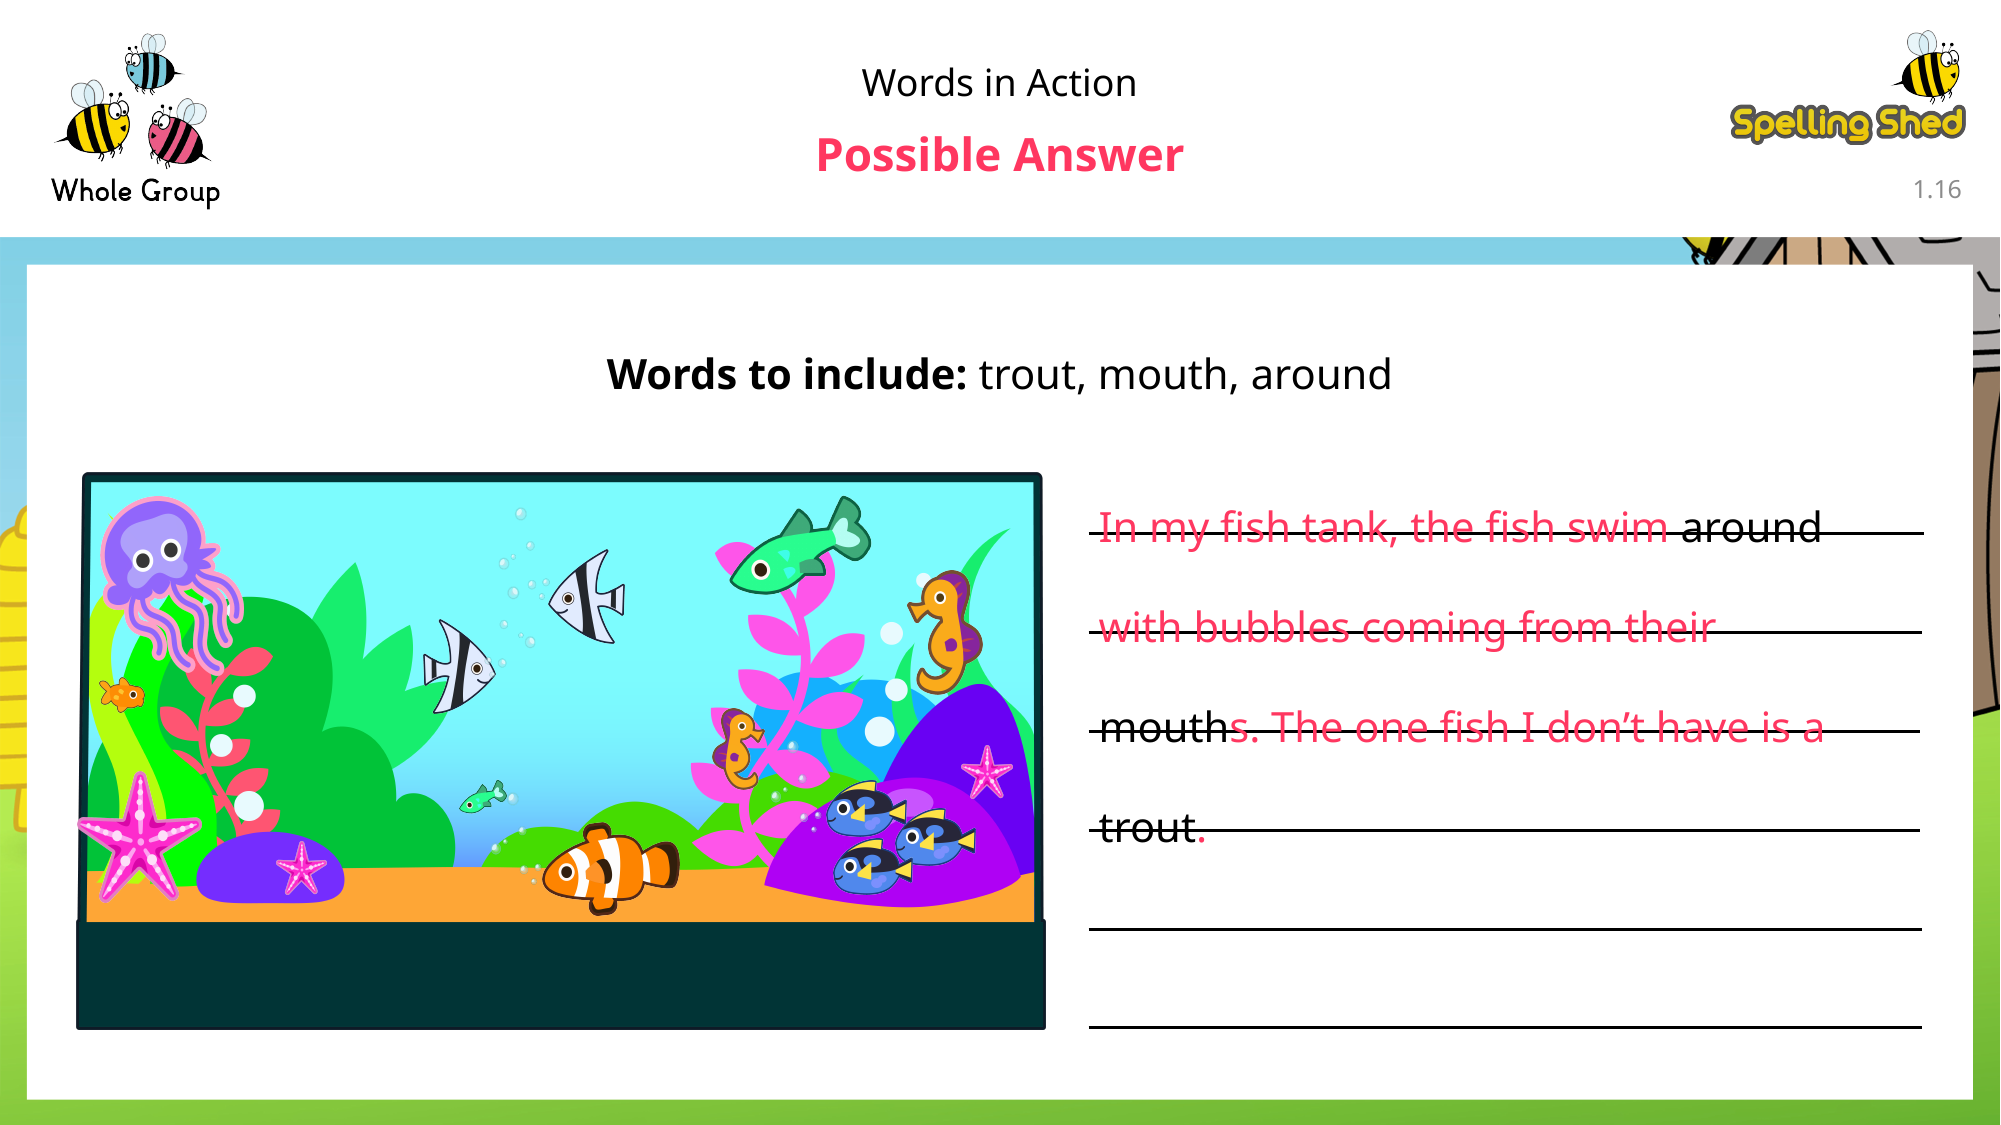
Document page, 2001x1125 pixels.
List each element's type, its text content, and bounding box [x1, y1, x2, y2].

picture [49, 33, 221, 210]
picture [0, 238, 2000, 1125]
picture [1730, 30, 1966, 145]
text_box Words to include: trout, mouth, around [427, 340, 1573, 406]
list Possible Answer [312, 126, 1687, 187]
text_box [1088, 533, 1924, 1028]
slide_number 1.15 [1882, 160, 1978, 221]
text_box In my fish tank, the fish swim around with bubbles coming from their mouths. The one fish I don’t have is a trout. [1083, 443, 1885, 859]
list Words in Action [573, 56, 1427, 109]
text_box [76, 472, 1046, 1030]
